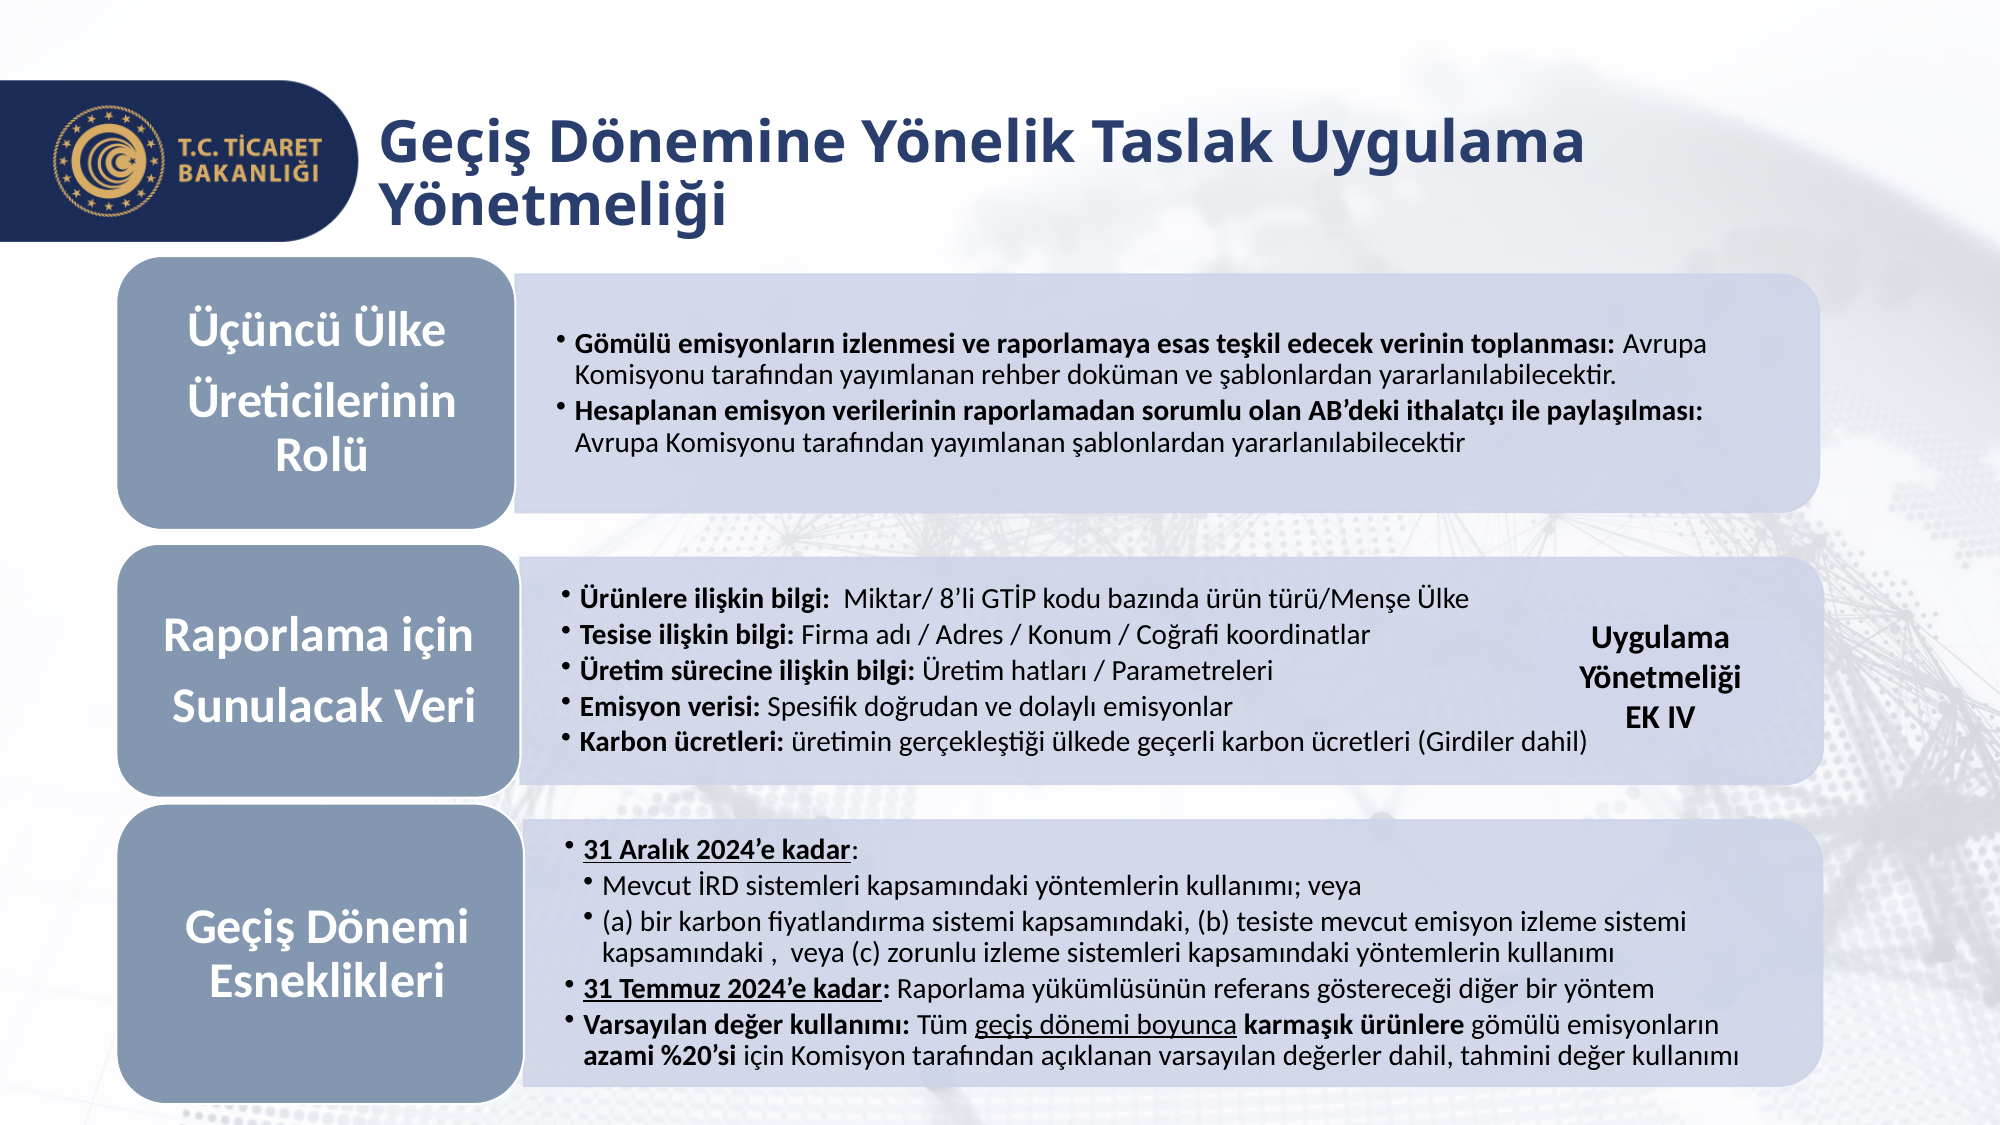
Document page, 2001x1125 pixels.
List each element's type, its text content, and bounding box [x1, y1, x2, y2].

text_box Geçiş Dönemine Yönelik Taslak Uygulama Yönetmeliği [364, 104, 1869, 234]
picture [0, 0, 2000, 1125]
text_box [116, 256, 1824, 1113]
